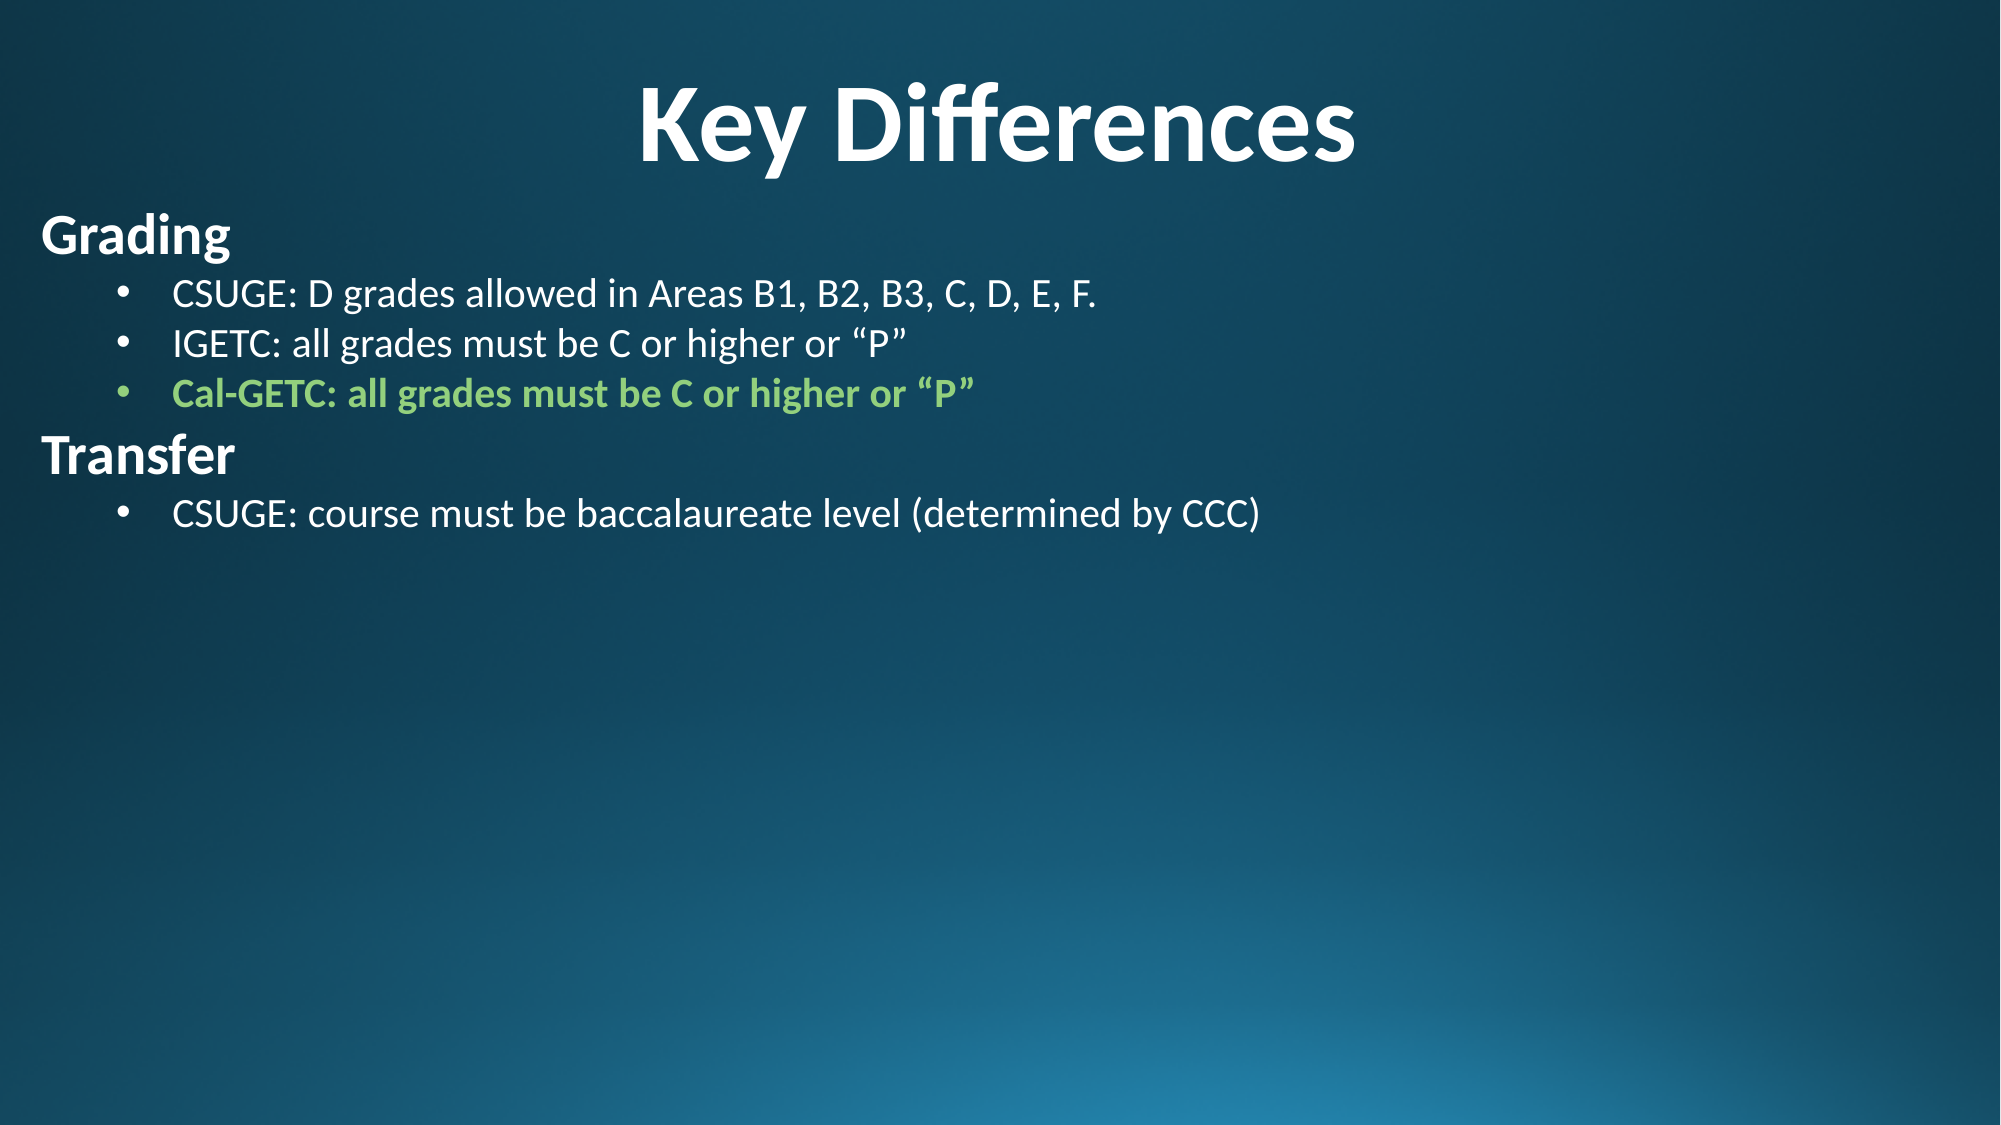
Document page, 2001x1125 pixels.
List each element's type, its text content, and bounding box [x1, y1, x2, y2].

picture [0, 0, 2001, 1125]
text_box Grading CSUGE: D grades allowed in Areas B1, B2, B3, C, D, E, F. IGETC: all grades must be C or higher or “P” Cal-GETC: all grades must be C or higher or “P” Transfer CSUGE: course must be baccalaureate level (determined by CCC) [26, 188, 2000, 544]
text_box Key Differences [0, 41, 1999, 192]
